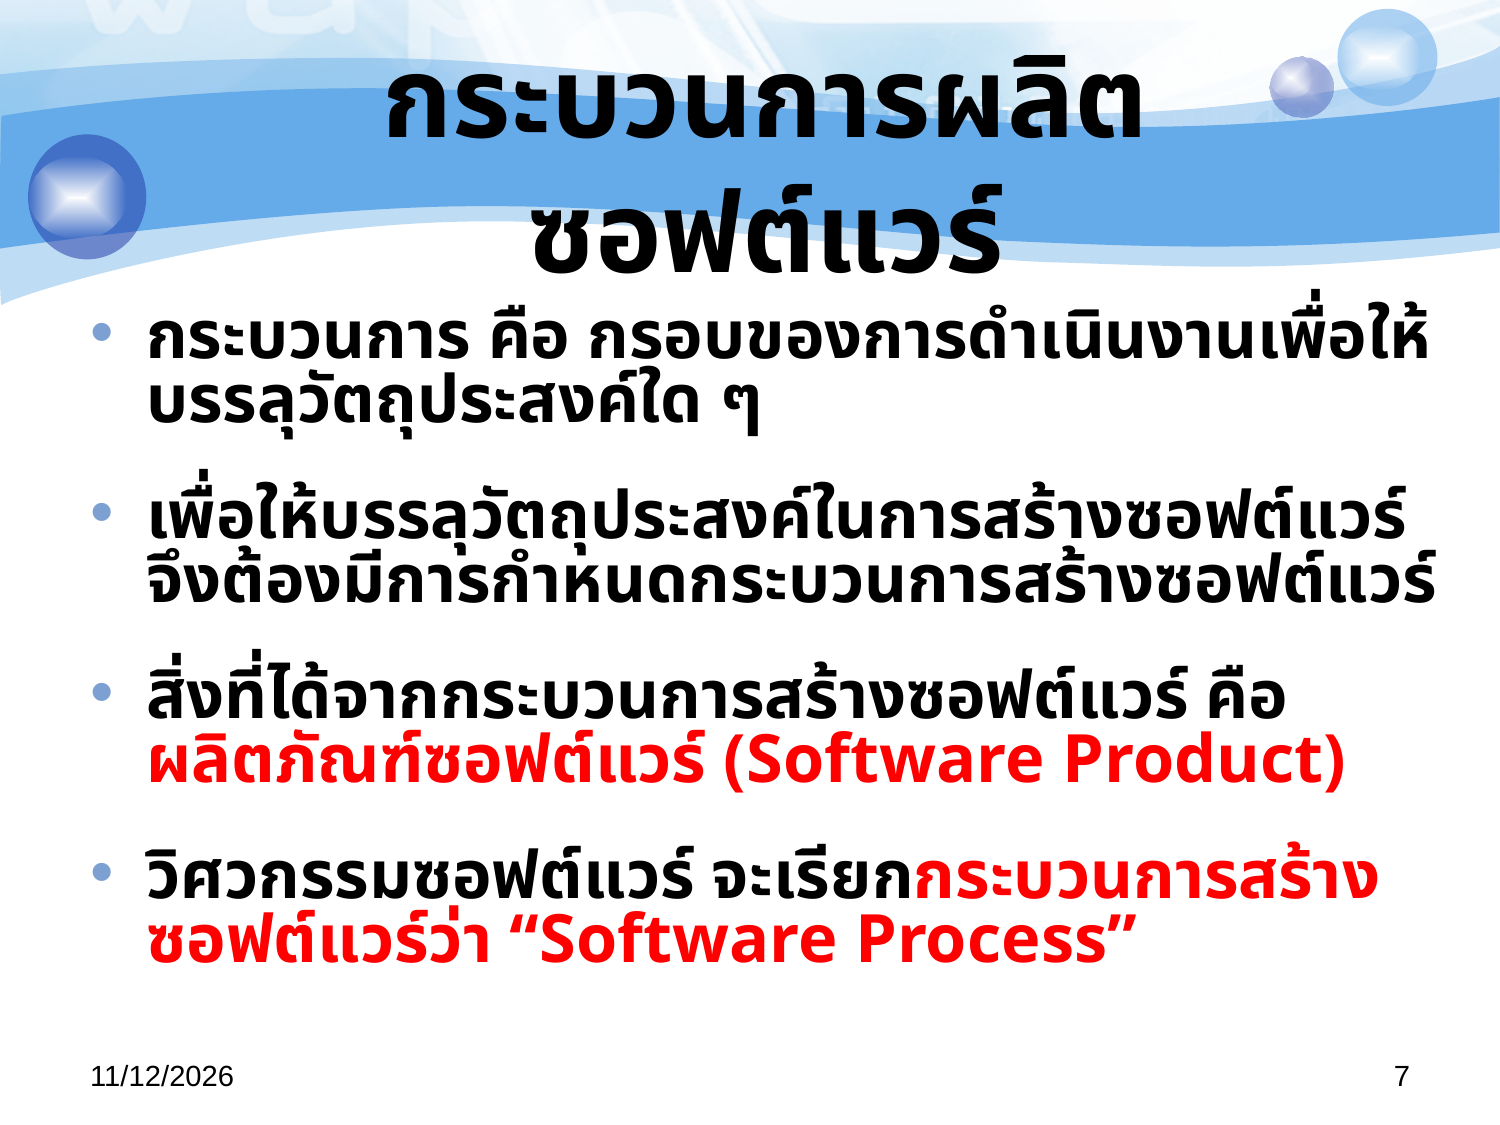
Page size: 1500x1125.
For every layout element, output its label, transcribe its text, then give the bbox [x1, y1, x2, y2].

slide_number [74, 1049, 426, 1103]
title กระบวนการผลิตซอฟต์แวร์ [159, 113, 1373, 207]
slide_number 7 [1074, 1049, 1426, 1103]
picture [0, 0, 1500, 113]
list กระบวนการ คือ กรอบของการดำเนินงานเพื่อให้บรรลุวัตถุประสงค์ใด ๆ เพื่อให้บรรลุวัตถุประสงค์ในการสร้างซอฟต์แวร์จึงต้องมีการกำหนดกระบวนการสร้างซอฟต์แวร์ สิ่งที่ได้จากกระบวนการสร้างซอฟต์แวร์ คือ ผลิตภัณฑ์ซอฟต์แวร์ (Software Product) วิศวกรรมซอฟต์แวร์ จะเรียกกระบวนการสร้างซอฟต์แวร์ว่า “Software Process” [74, 299, 1459, 1048]
